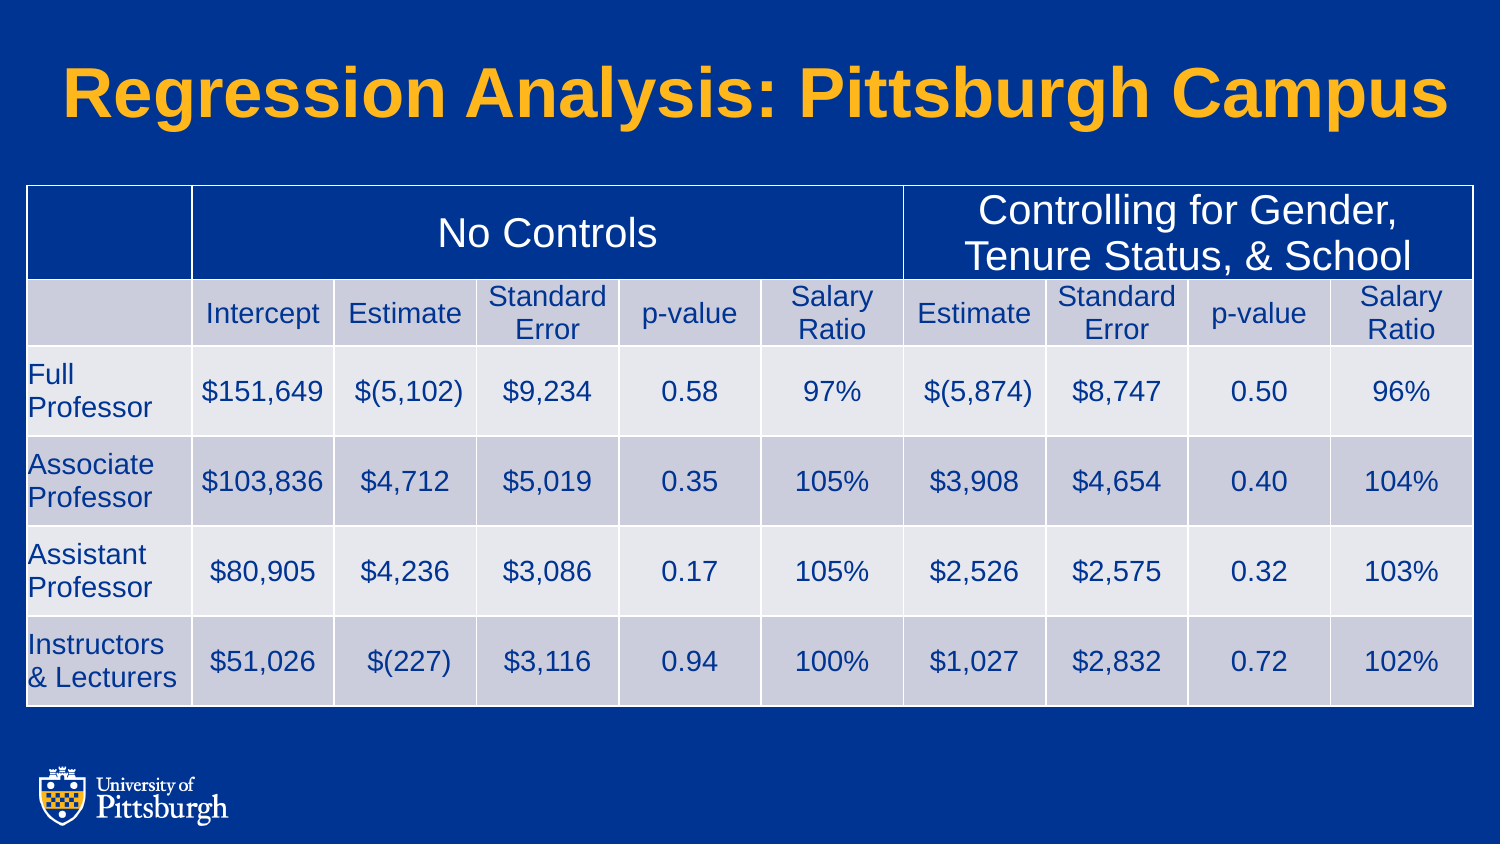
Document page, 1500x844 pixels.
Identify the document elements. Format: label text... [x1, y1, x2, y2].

table_cell 0.40 [1189, 437, 1330, 525]
table_cell Salary Ratio [1331, 280, 1472, 345]
table_cell 0.72 [1189, 617, 1330, 705]
table_cell 103% [1331, 527, 1472, 615]
table_cell 105% [762, 527, 903, 615]
table_cell 0.50 [1189, 347, 1330, 435]
table_cell $(5,874) [904, 347, 1045, 435]
table_header [28, 186, 191, 279]
table_cell 100% [762, 617, 903, 705]
table_cell 0.35 [620, 437, 760, 525]
table_cell p-value [620, 280, 760, 345]
table_cell $103,836 [193, 437, 333, 525]
table_cell $4,236 [335, 527, 476, 615]
table_cell $80,905 [193, 527, 333, 615]
table_cell $3,908 [904, 437, 1045, 525]
table_cell $51,026 [193, 617, 333, 705]
table_cell 0.94 [620, 617, 760, 705]
table_cell [28, 280, 191, 345]
table_cell $2,832 [1047, 617, 1187, 705]
table_cell $3,116 [477, 617, 618, 705]
table_cell $151,649 [193, 347, 333, 435]
table_cell $(5,102) [335, 347, 476, 435]
picture [20, 739, 247, 844]
table_cell 0.32 [1189, 527, 1330, 615]
table_cell $5,019 [477, 437, 618, 525]
table_cell 0.58 [620, 347, 760, 435]
table_cell Intercept [193, 280, 333, 345]
table_cell Full Professor [28, 347, 191, 435]
table_cell 105% [762, 437, 903, 525]
table_cell 96% [1331, 347, 1472, 435]
table_cell $4,712 [335, 437, 476, 525]
table_cell 97% [762, 347, 903, 435]
table_cell $9,234 [477, 347, 618, 435]
table_cell 104% [1331, 437, 1472, 525]
table_cell p-value [1189, 280, 1330, 345]
table_cell Salary Ratio [762, 280, 903, 345]
table_cell $(227) [335, 617, 476, 705]
table_cell $2,575 [1047, 527, 1187, 615]
table_cell 0.17 [620, 527, 760, 615]
table_header Controlling for Gender, Tenure Status, & School [904, 186, 1472, 279]
table_cell 102% [1331, 617, 1472, 705]
table_cell $8,747 [1047, 347, 1187, 435]
table_cell Assistant Professor [28, 527, 191, 615]
table_cell Estimate [335, 280, 476, 345]
table_cell $1,027 [904, 617, 1045, 705]
table_header No Controls [193, 186, 903, 279]
table_cell Instructors & Lecturers [28, 617, 191, 705]
table_cell Estimate [904, 280, 1045, 345]
table_cell $3,086 [477, 527, 618, 615]
table_cell $4,654 [1047, 437, 1187, 525]
table_cell Associate Professor [28, 437, 191, 525]
table_cell $2,526 [904, 527, 1045, 615]
table_cell Standard Error [1047, 280, 1187, 345]
title Regression Analysis: Pittsburgh Campus [47, 49, 1480, 153]
table_cell Standard Error [477, 280, 618, 345]
